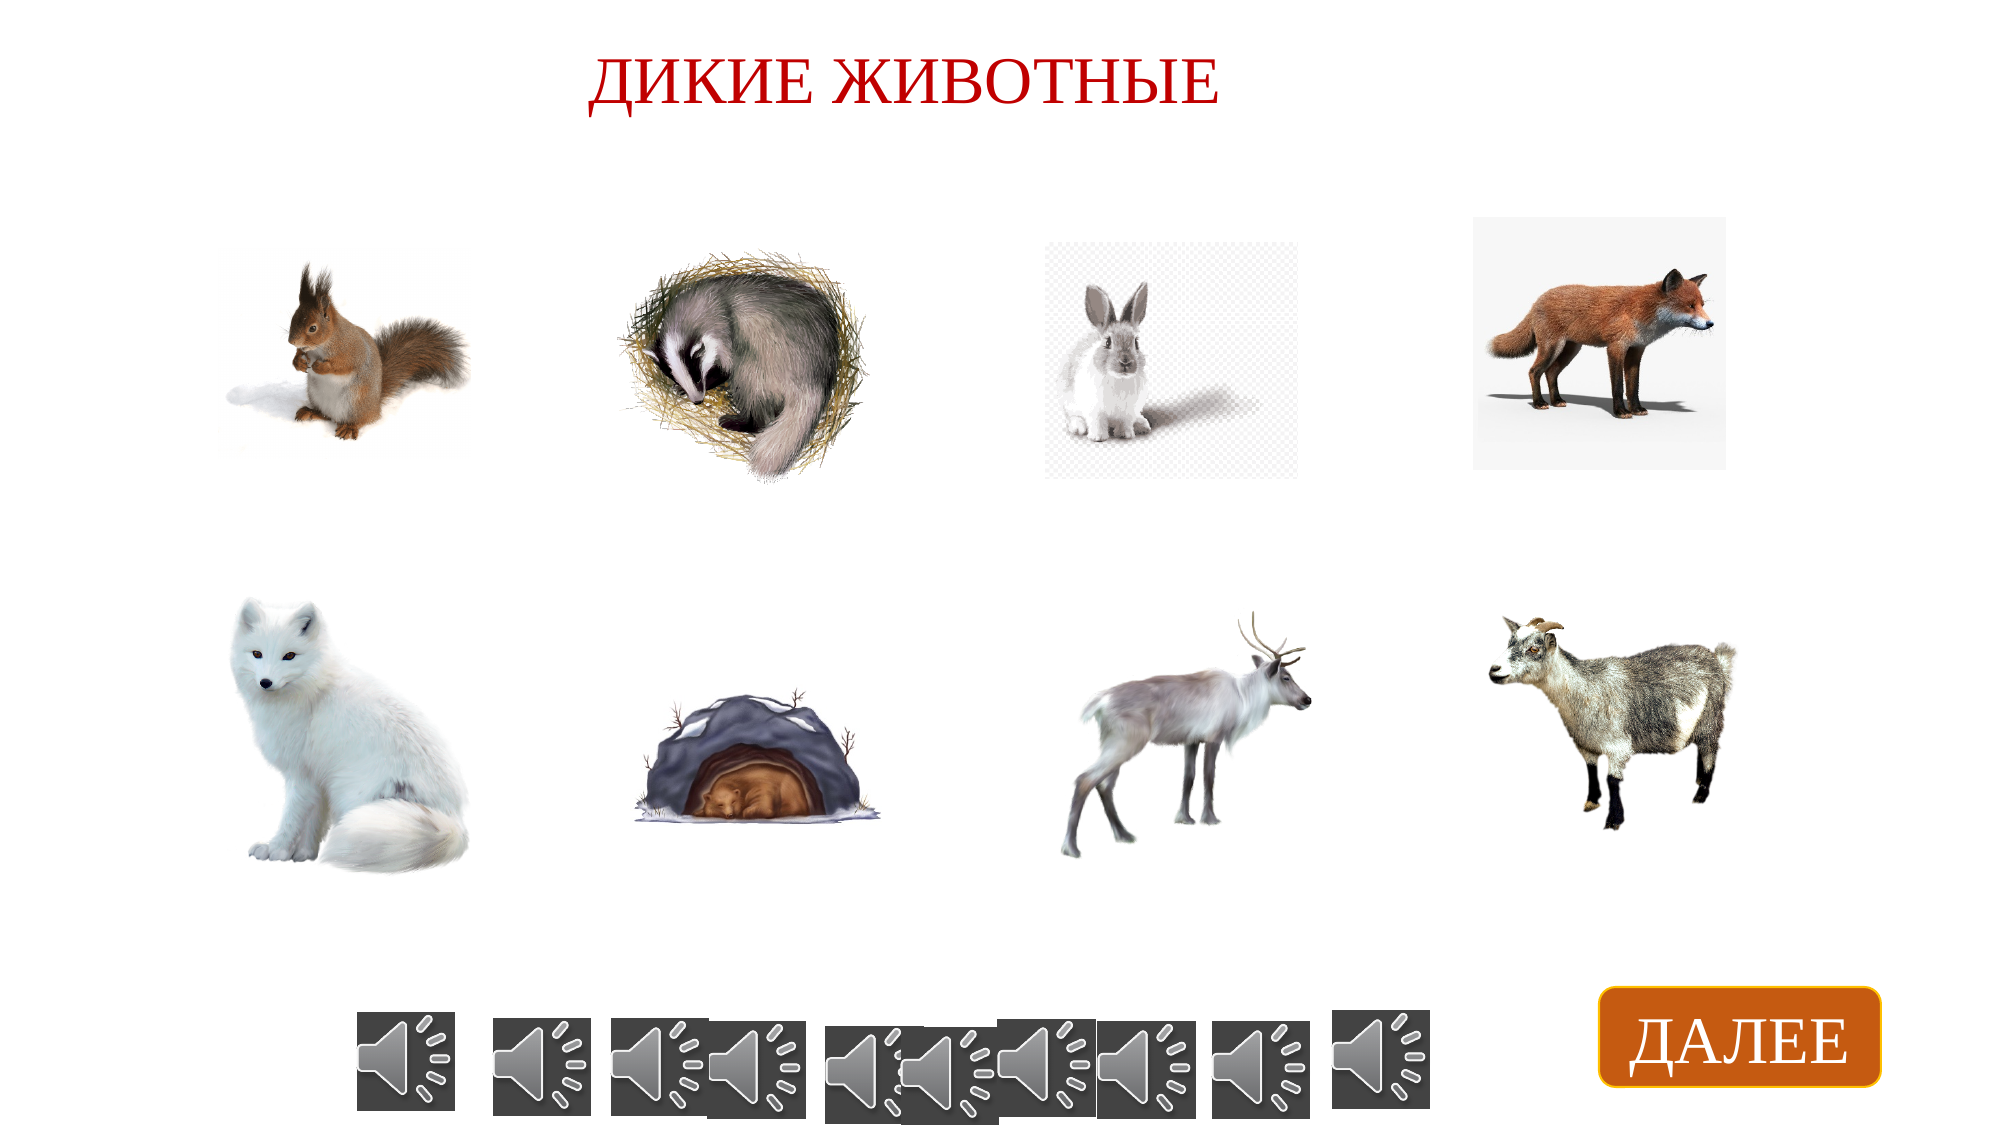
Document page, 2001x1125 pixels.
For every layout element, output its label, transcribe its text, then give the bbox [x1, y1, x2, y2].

picture [824, 1017, 1197, 1125]
picture [218, 593, 471, 877]
picture [492, 1017, 593, 1118]
picture [218, 248, 471, 459]
picture [356, 1011, 456, 1112]
text_box ДАЛЕЕ [1597, 985, 1882, 1089]
text_box ДИКИЕ ЖИВОТНЫЕ [523, 29, 1287, 125]
picture [1330, 1009, 1431, 1110]
picture [1058, 606, 1312, 864]
picture [1044, 241, 1298, 479]
picture [616, 248, 870, 485]
picture [609, 1017, 807, 1121]
picture [1472, 217, 1726, 470]
picture [1211, 1020, 1311, 1121]
picture [630, 684, 883, 826]
picture [1487, 614, 1740, 833]
